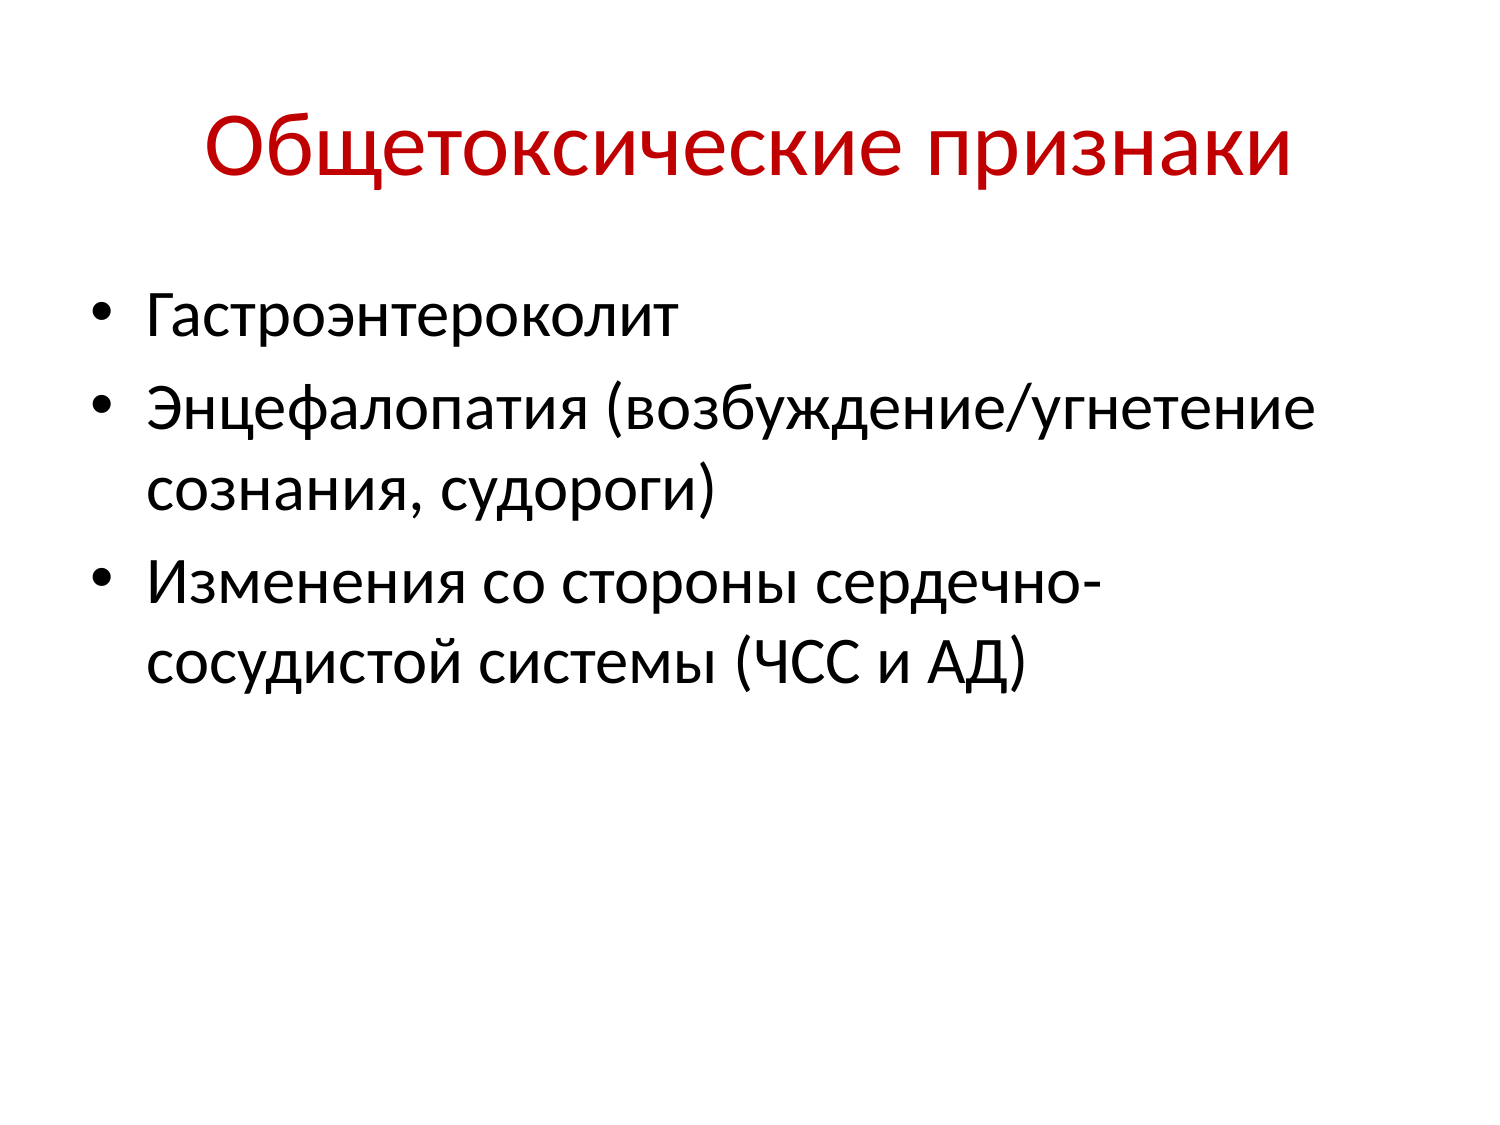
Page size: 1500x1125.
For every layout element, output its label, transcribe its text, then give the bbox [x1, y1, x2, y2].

list Гастроэнтероколит Энцефалопатия (возбуждение/угнетение сознания, судороги) Изменения со стороны сердечно-сосудистой системы (ЧСС и АД) [75, 262, 1425, 1005]
title Общетоксические признаки [75, 45, 1425, 233]
